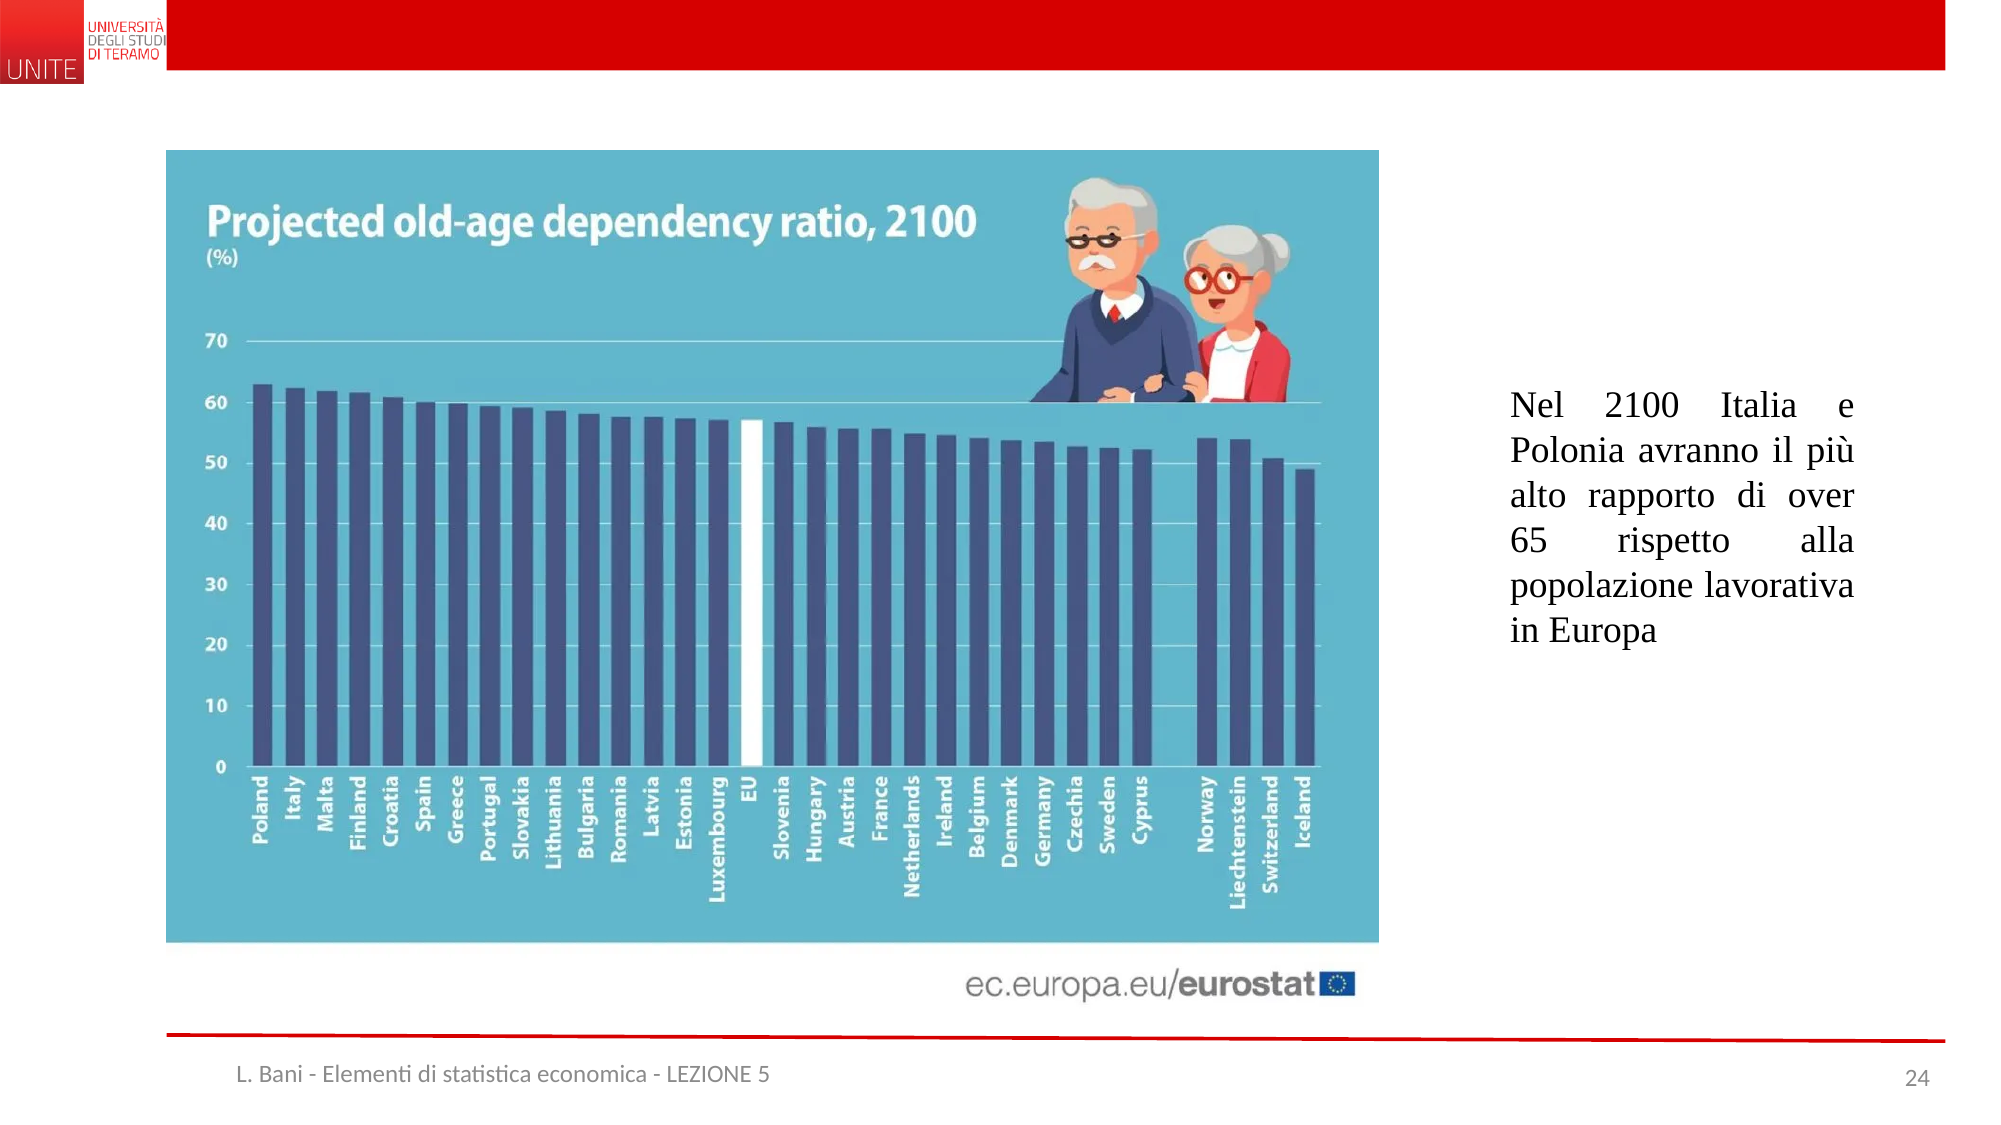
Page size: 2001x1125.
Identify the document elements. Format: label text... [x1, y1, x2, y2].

text_box Nel 2100 Italia e Polonia avranno il più alto rapporto di over 65 rispetto alla popolazione lavorativa in Europa [1495, 372, 1870, 658]
footer L. Bani - Elementi di statistica economica - LEZIONE 5 [166, 1042, 842, 1103]
picture [0, 0, 167, 84]
picture [166, 150, 1379, 1019]
slide_number 24 [1495, 1046, 1946, 1106]
